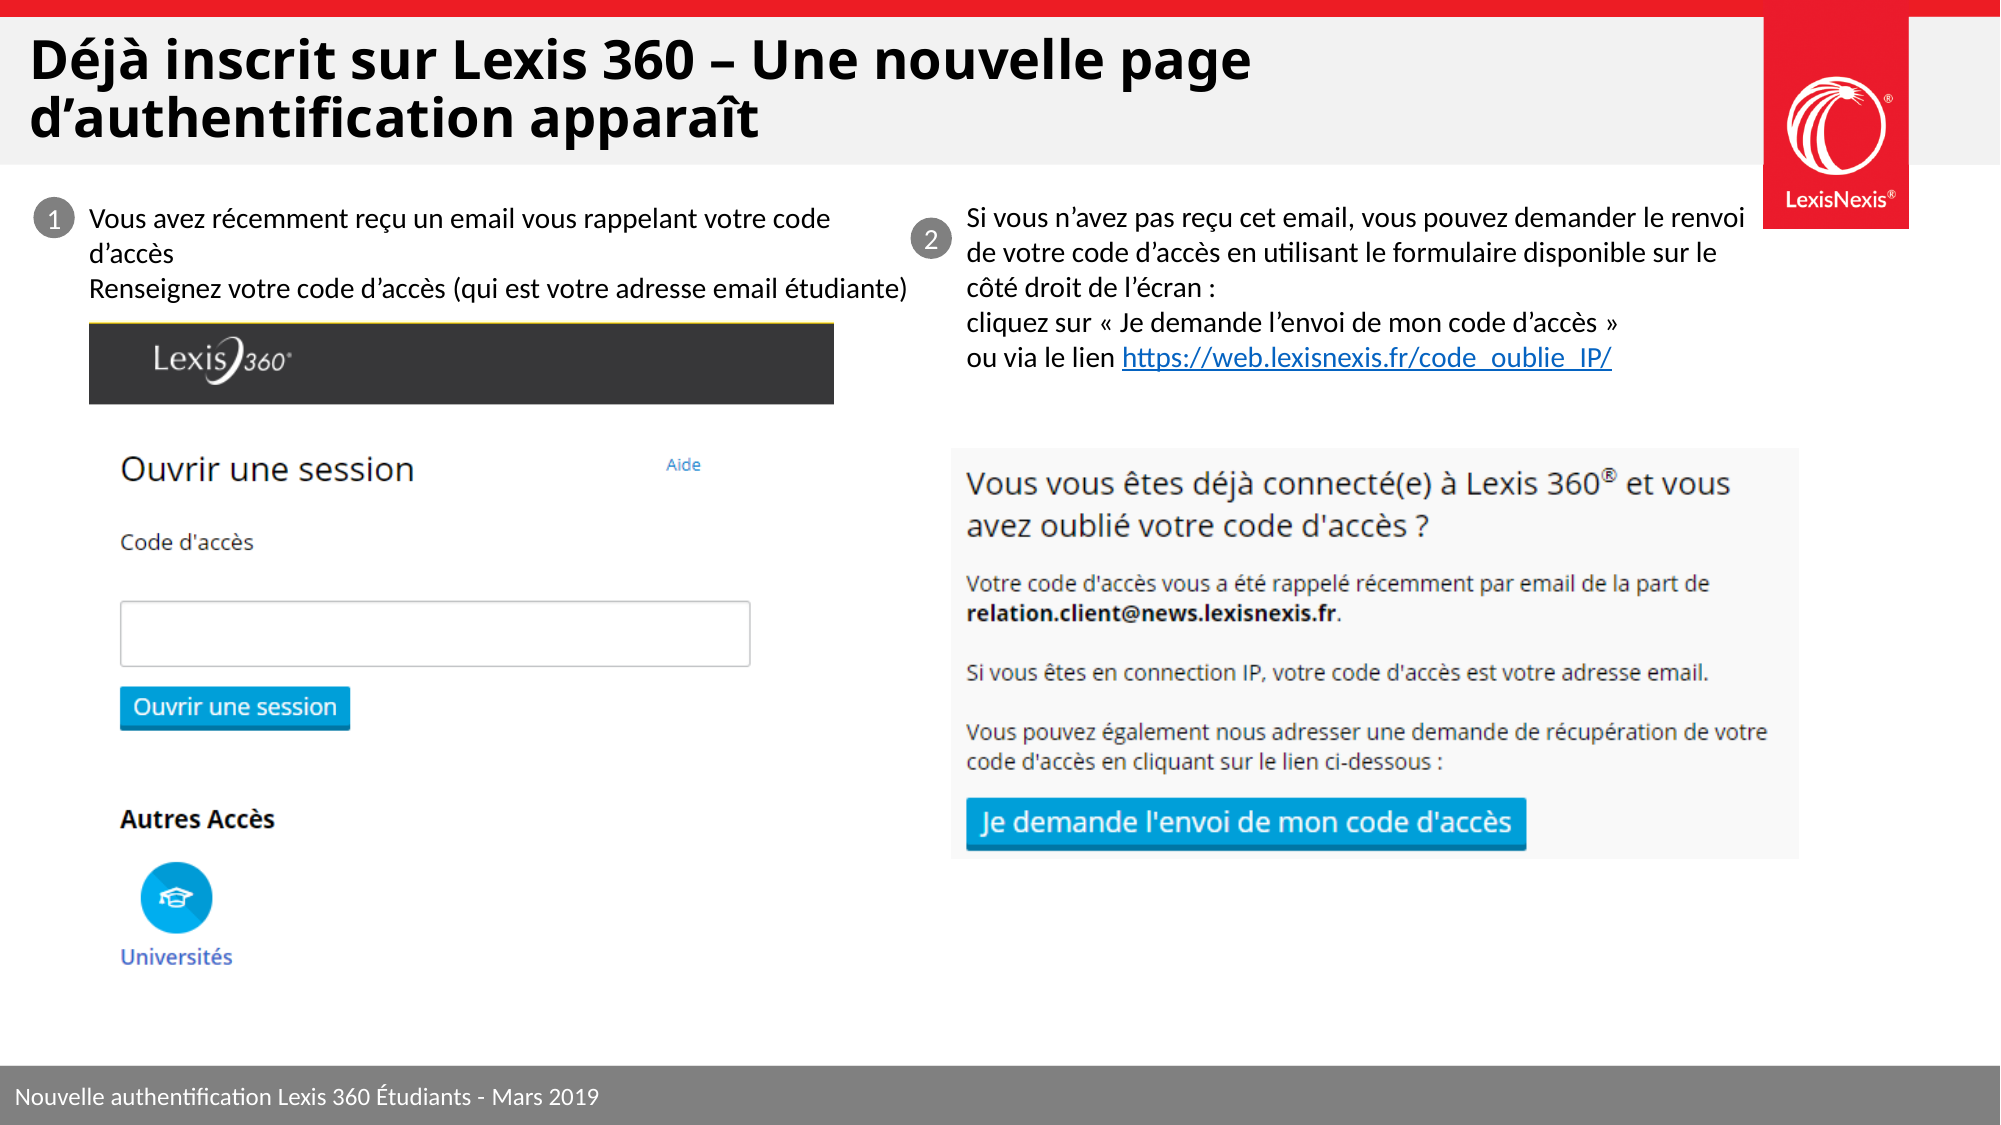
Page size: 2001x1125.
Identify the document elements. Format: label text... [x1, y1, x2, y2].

text_box Vous avez récemment reçu un email vous rappelant votre code d’accès Renseignez votre code d’accès (qui est votre adresse email étudiante) [74, 191, 932, 310]
picture [89, 320, 834, 987]
picture [1763, 0, 1909, 229]
text_box 2 [909, 216, 951, 260]
title Déjà inscrit sur Lexis 360 – Une nouvelle page d’authentification apparaît [0, 17, 1764, 165]
text_box 1 [32, 195, 76, 240]
text_box Si vous n’avez pas reçu cet email, vous pouvez demander le renvoi de votre code d’accès en utilisant le formulaire disponible sur le côté droit de l’écran : cliquez sur « Je demande l’envoi de mon code d’accès » ou via le lien https://web.lexisnexis.fr/code_oublie_IP/ [951, 190, 1790, 309]
picture [951, 448, 1799, 860]
